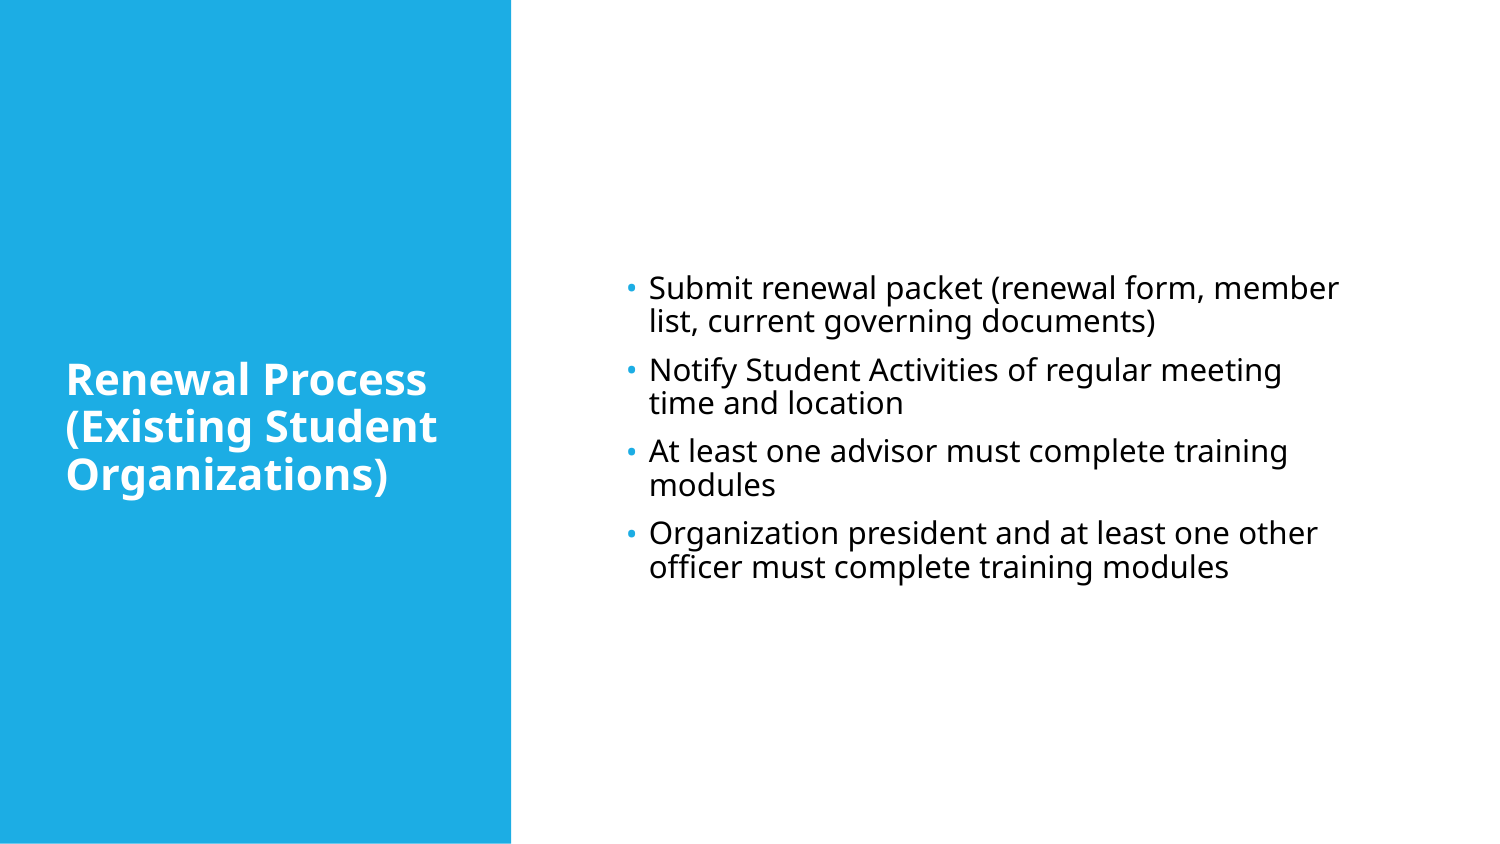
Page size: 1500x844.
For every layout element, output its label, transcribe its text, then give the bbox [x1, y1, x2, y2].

text_box [0, 0, 513, 844]
list Submit renewal packet (renewal form, member list, current governing documents) Notify Student Activities of regular meeting time and location At least one advisor must complete training modules Organization president and at least one other officer must complete training modules [614, 107, 1356, 750]
text_box [513, 0, 1500, 844]
title Renewal Process (Existing Student Organizations) [54, 107, 457, 750]
